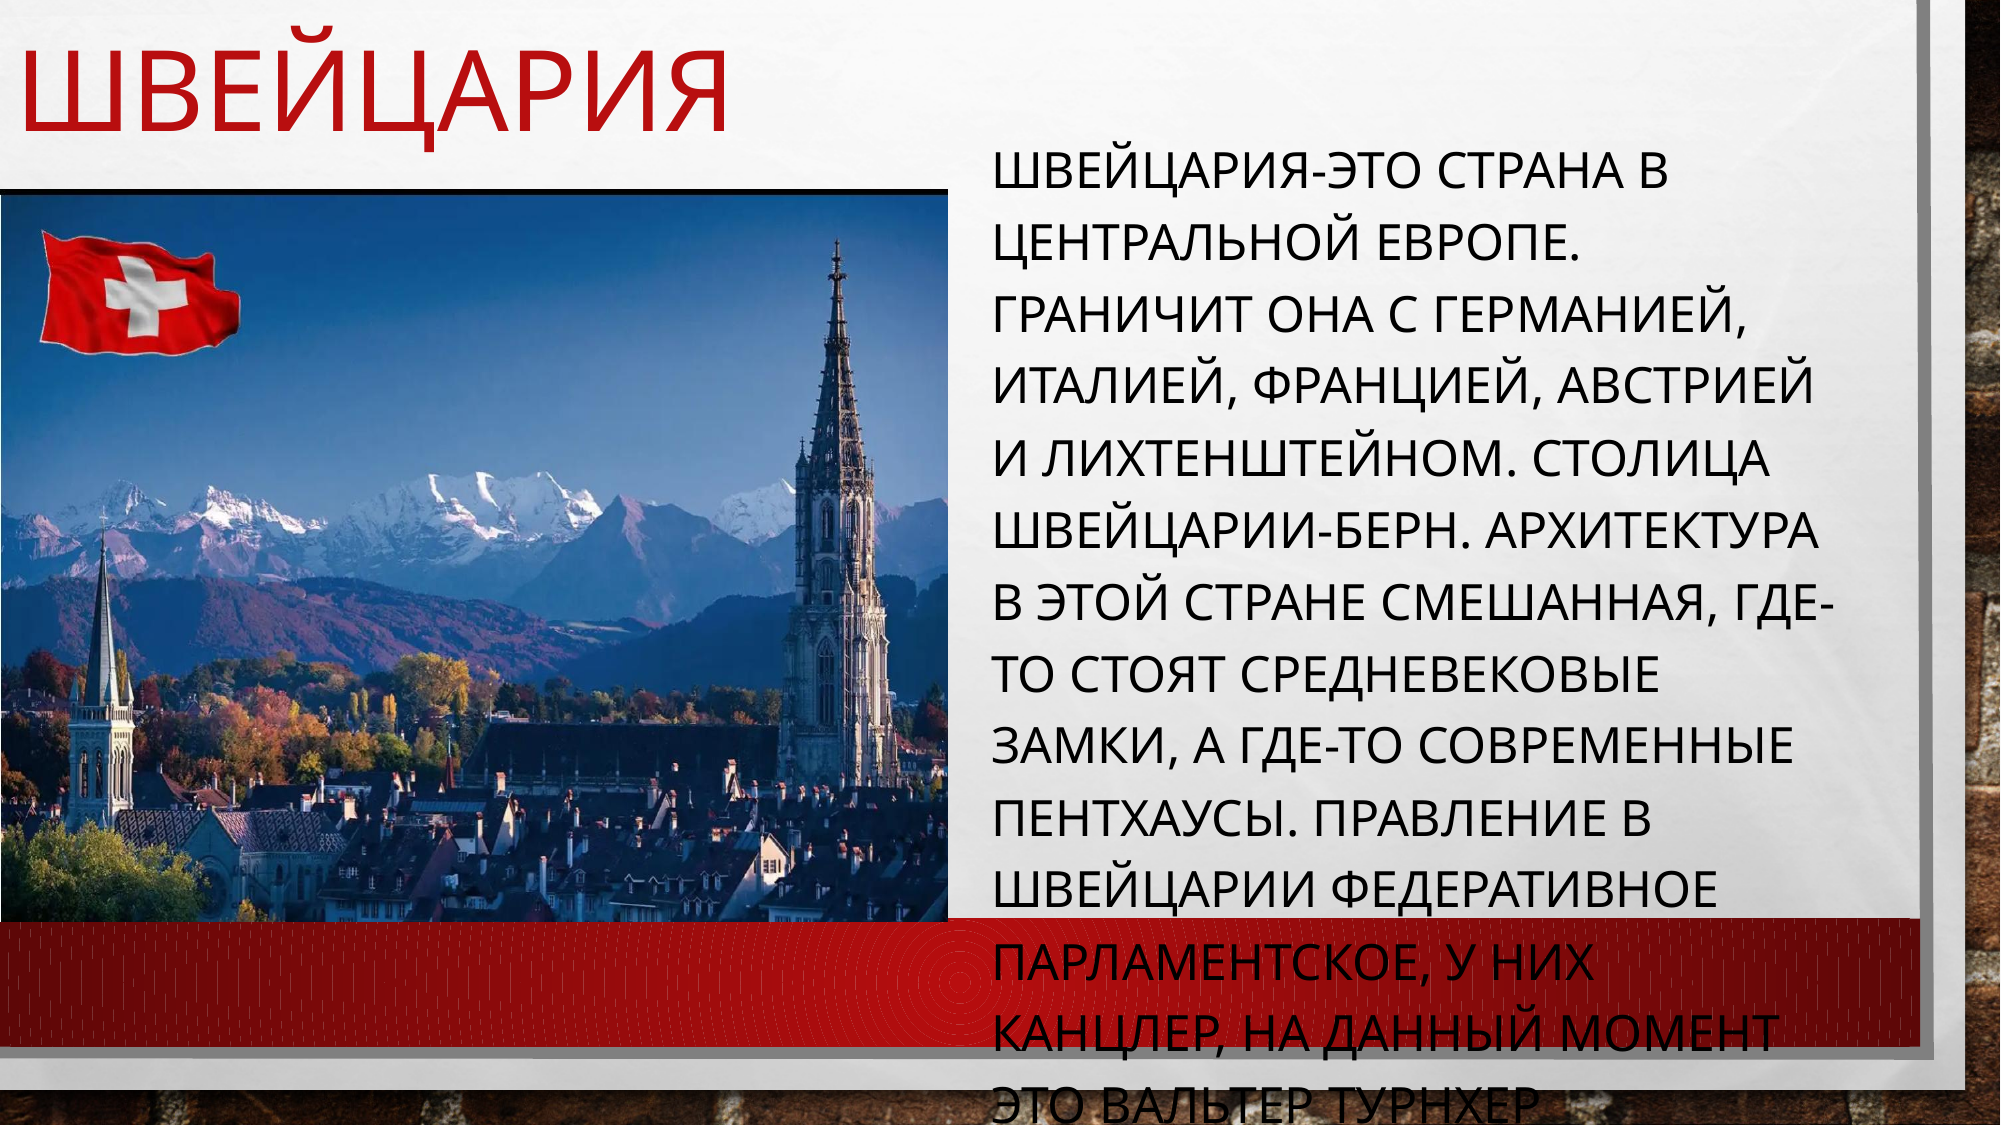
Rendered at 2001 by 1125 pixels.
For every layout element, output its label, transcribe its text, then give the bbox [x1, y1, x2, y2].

title Швейцария [0, 0, 1706, 190]
picture [0, 0, 2000, 1125]
list Швейцария-это страна в центральной Европе. Граничит она с германией, италией, францией, австрией и лихтенштейном. Столица швейцарии-берн. Архитектура в этой стране смешанная, где-то стоят средневековые замки, а где-то современные пентхаусы. Правление в швейцарии федеративное парламентское, у них канцлер, на данный момент это вальтер турнхер [976, 118, 1855, 922]
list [0, 189, 948, 922]
